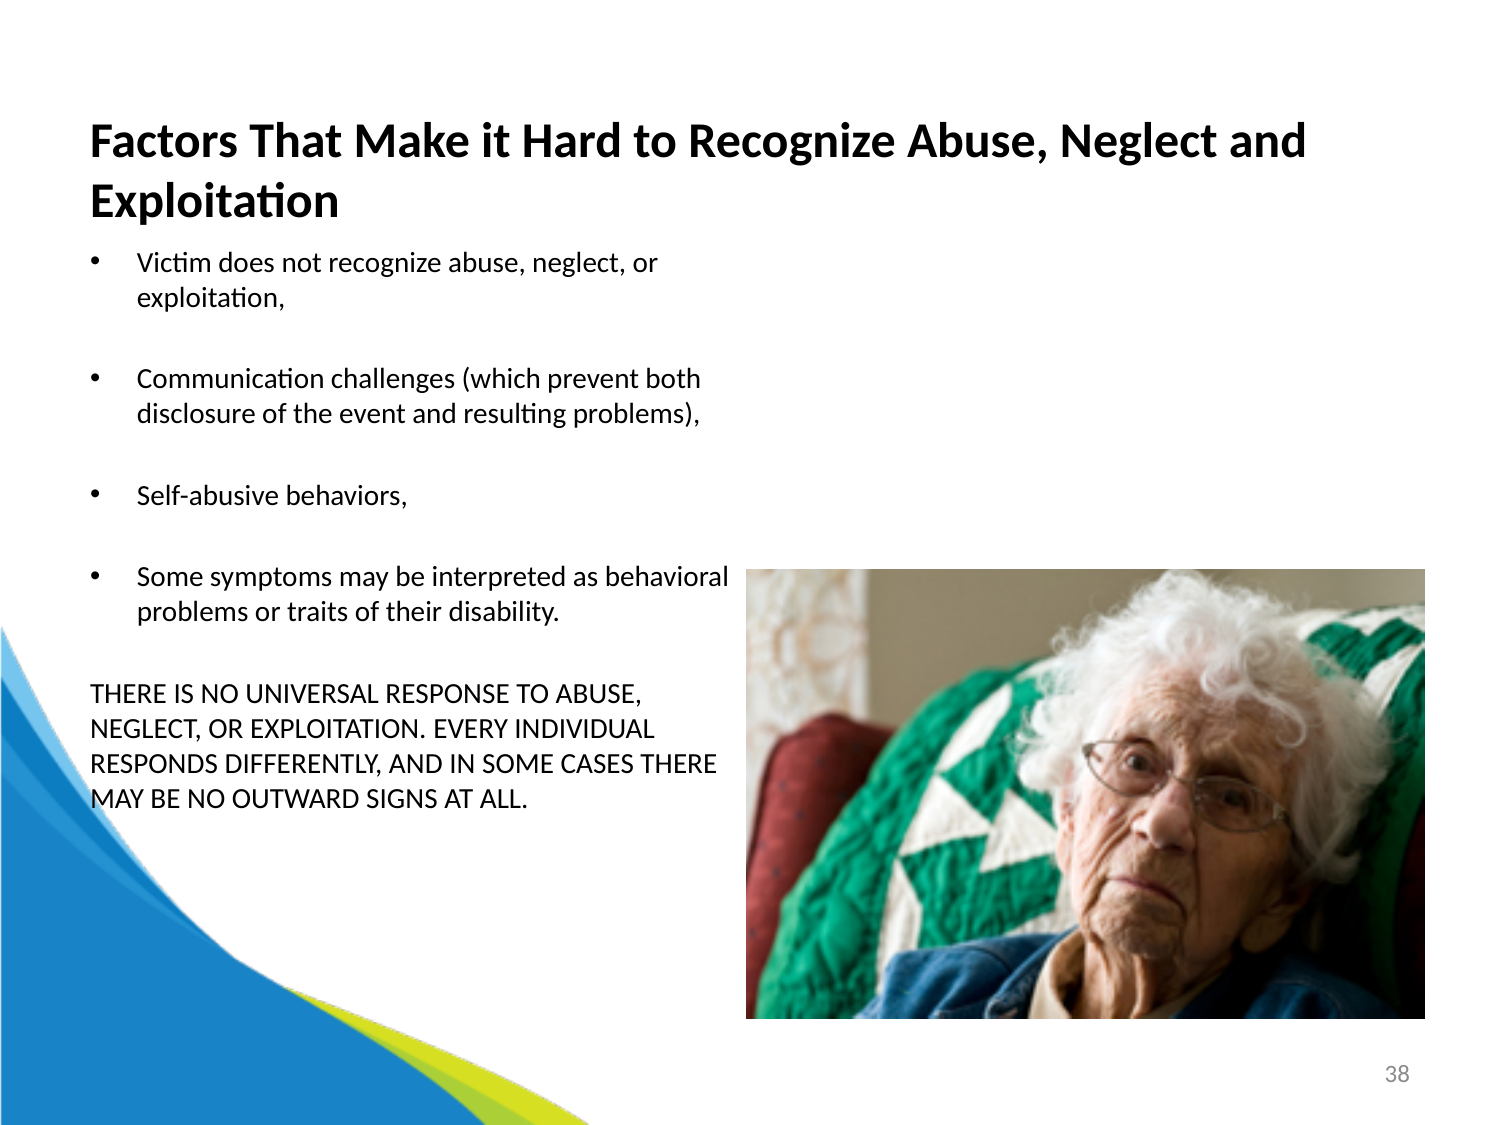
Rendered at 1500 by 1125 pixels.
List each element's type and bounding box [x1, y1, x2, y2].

list [746, 569, 1426, 1019]
picture [0, 0, 1500, 1125]
